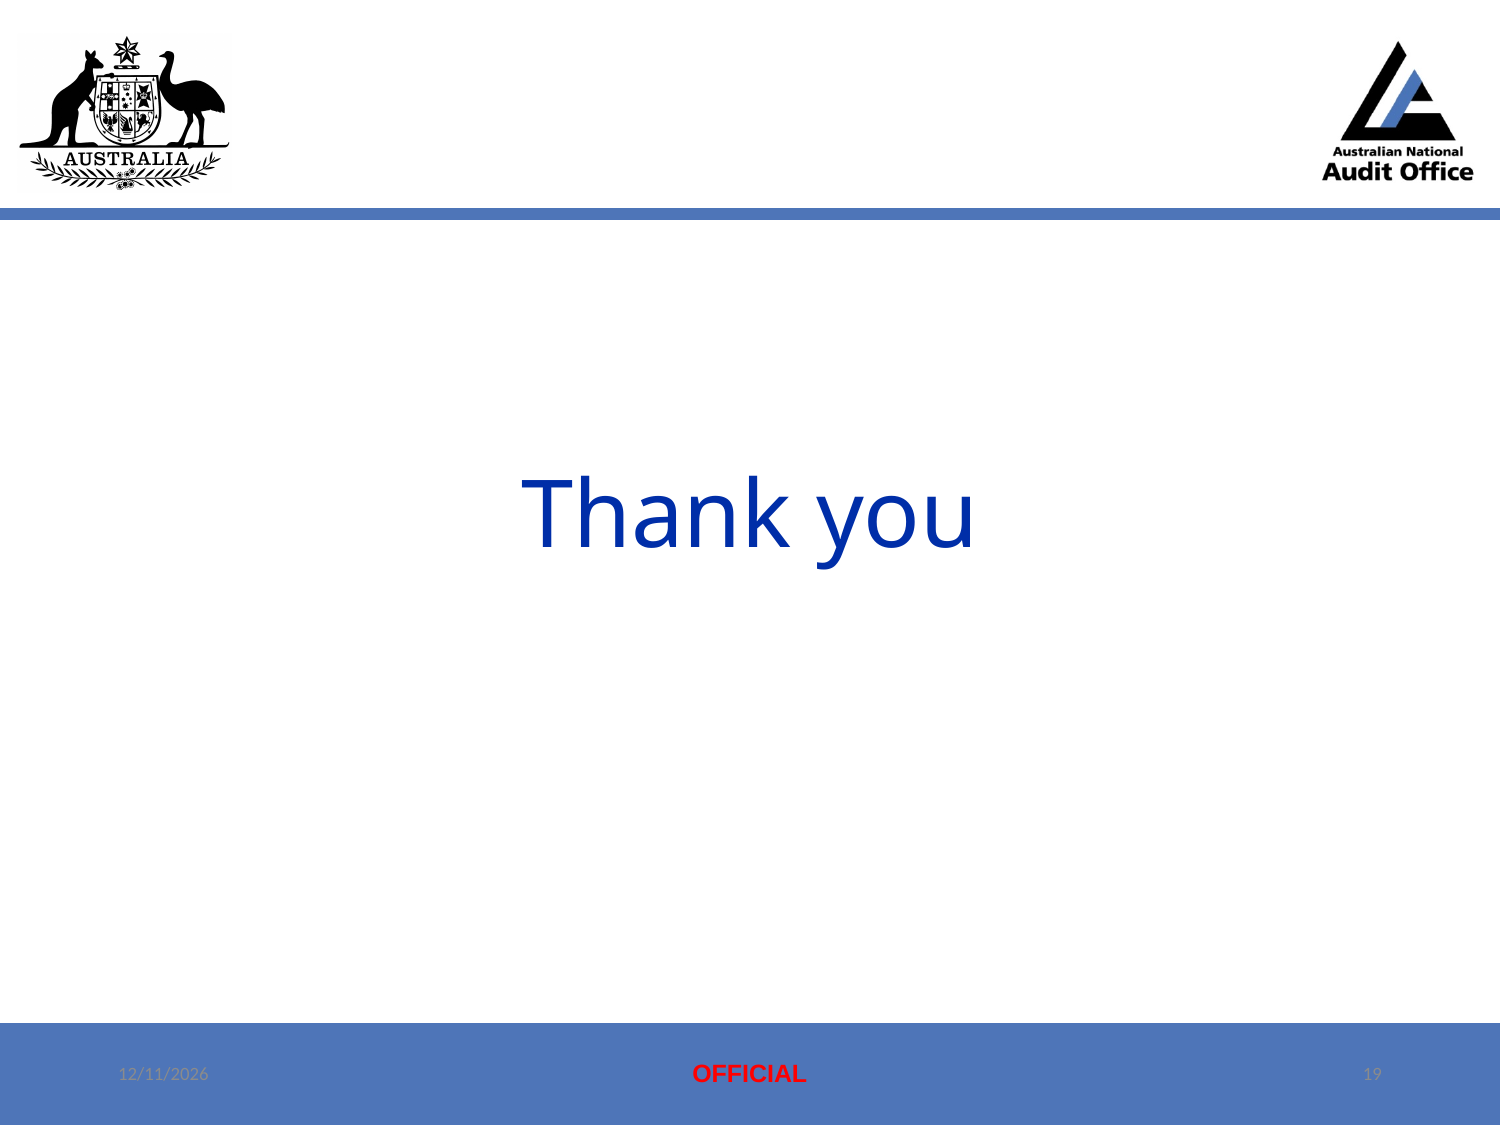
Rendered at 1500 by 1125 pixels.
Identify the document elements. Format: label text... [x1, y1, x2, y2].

slide_number 19 [1059, 1042, 1397, 1103]
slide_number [103, 1042, 441, 1103]
picture [1316, 36, 1476, 190]
picture [17, 33, 232, 193]
title Thank you [187, 184, 1313, 576]
footer ​‌OFFICIAL‌​ [496, 1042, 1004, 1103]
